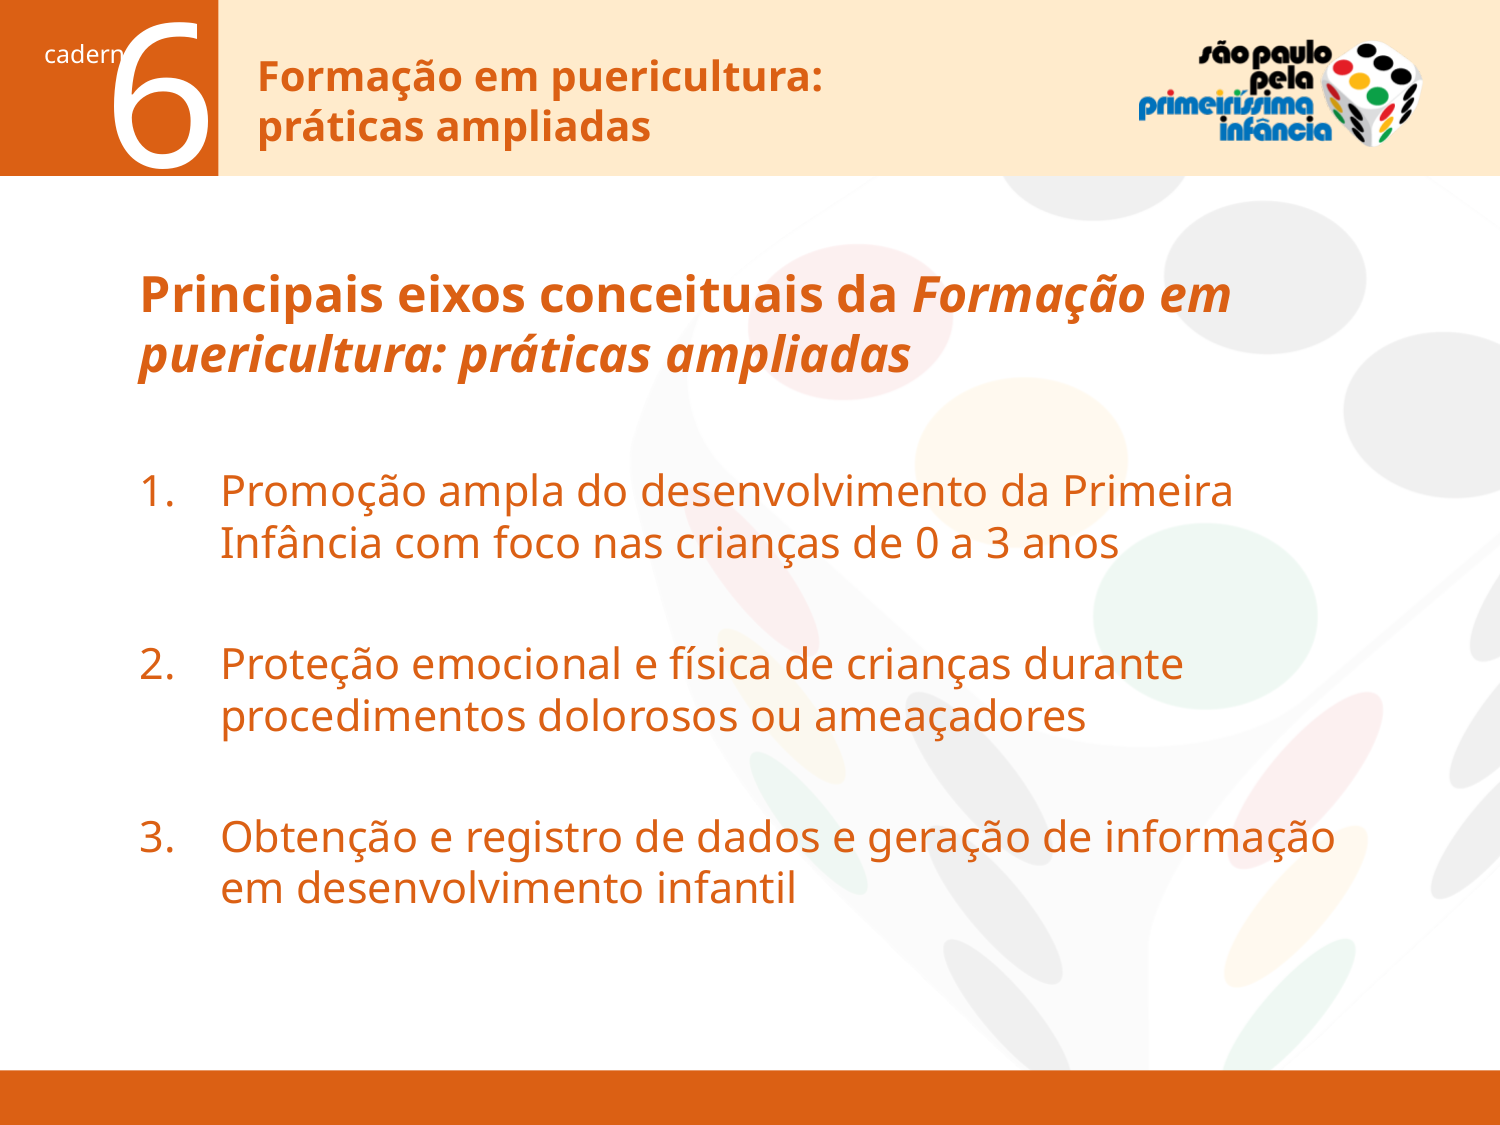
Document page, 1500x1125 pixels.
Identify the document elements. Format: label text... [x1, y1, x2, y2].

picture [608, 176, 1500, 1070]
title Principais eixos conceituais da Formação em puericultura: práticas ampliadas [124, 231, 1400, 456]
picture [1139, 39, 1423, 149]
subtitle Promoção ampla do desenvolvimento da Primeira Infância com foco nas crianças de 0 a 3 anos Proteção emocional e física de crianças durante procedimentos dolorosos ou ameaçadores Obtenção e registro de dados e geração de informação em desenvolvimento infantil [124, 456, 1424, 929]
